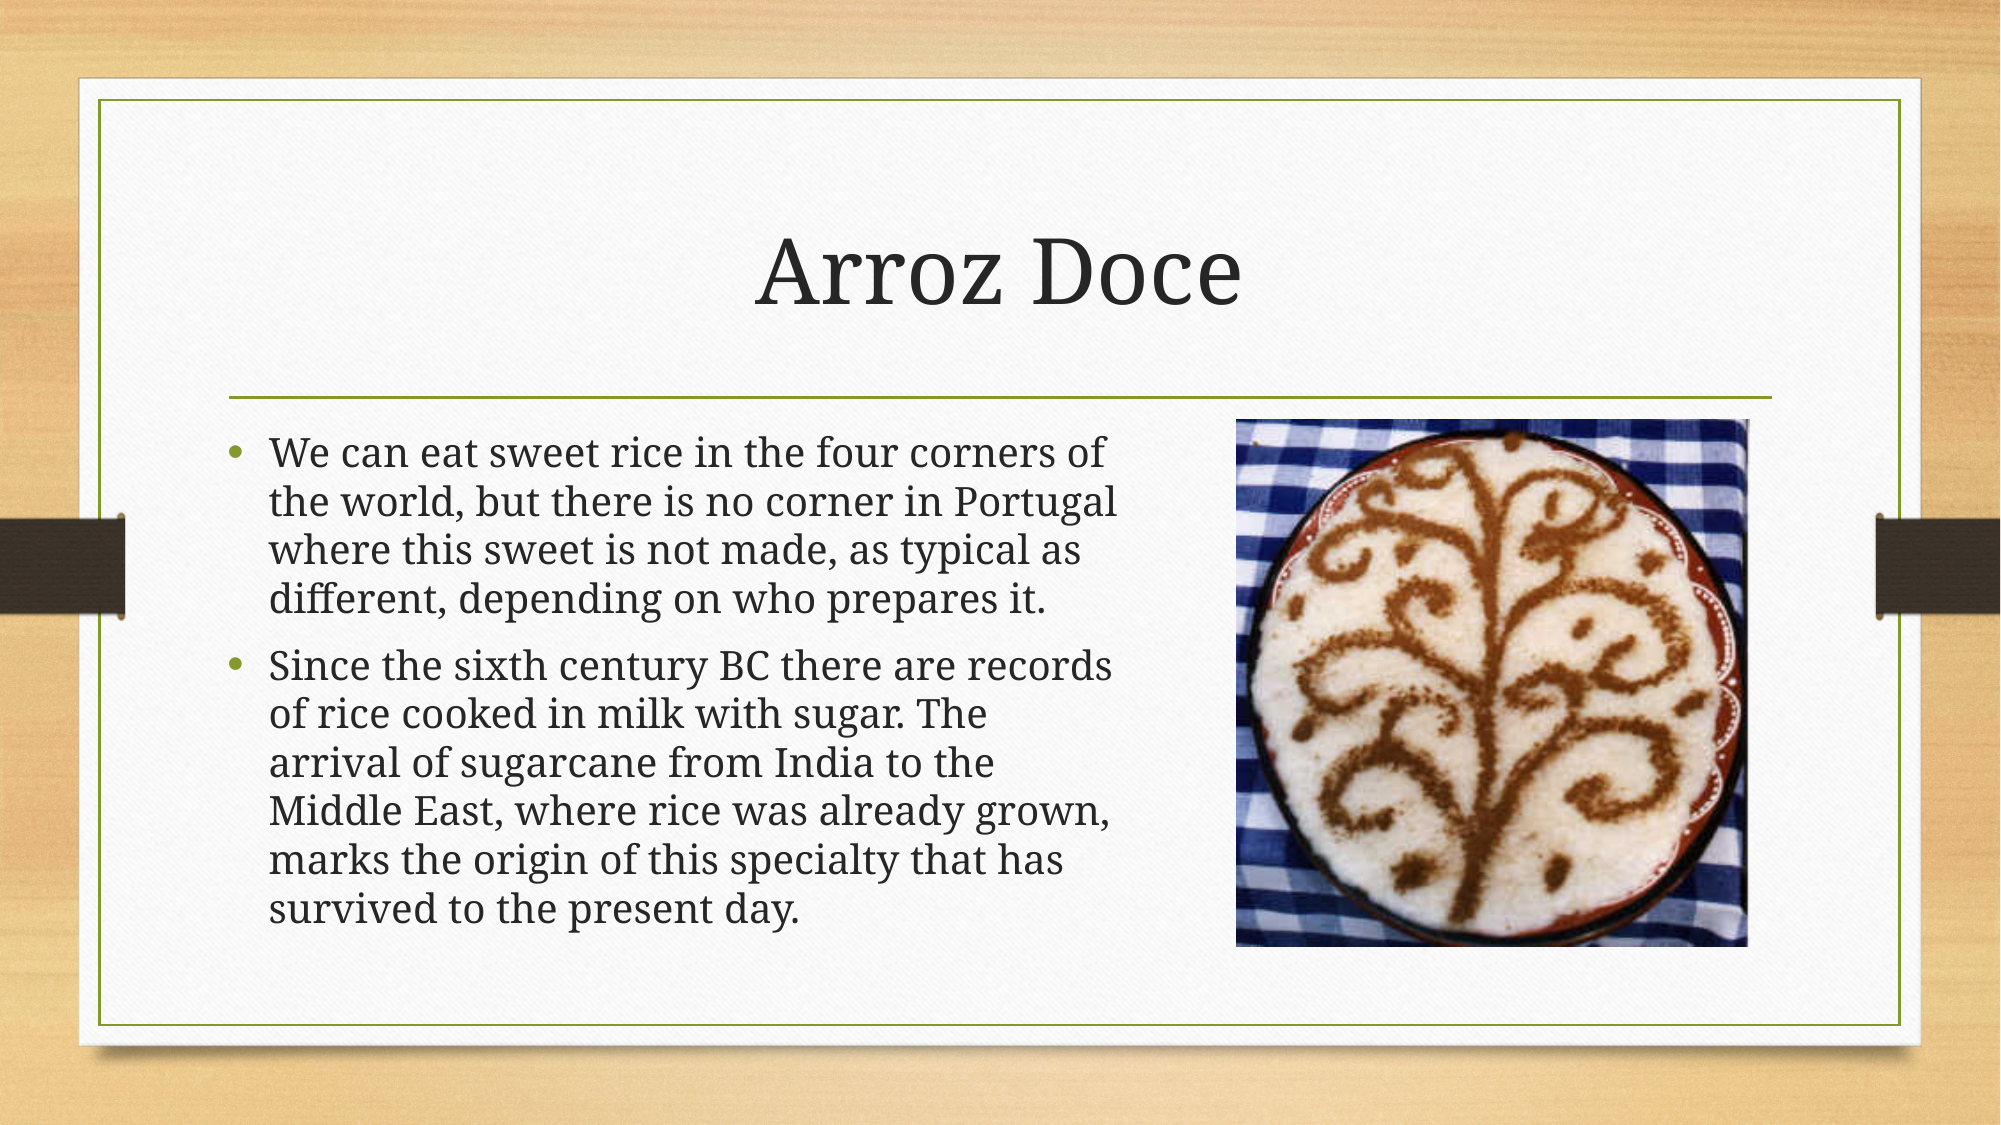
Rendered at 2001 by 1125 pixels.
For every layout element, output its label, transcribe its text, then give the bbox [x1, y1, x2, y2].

title Arroz Doce [212, 161, 1788, 375]
picture [0, 0, 2001, 1125]
list We can eat sweet rice in the four corners of the world, but there is no corner in Portugal where this sweet is not made, as typical as different, depending on who prepares it. Since the sixth century BC there are records of rice cooked in milk with sugar. The arrival of sugarcane from India to the Middle East, where rice was already grown, marks the origin of this specialty that has survived to the present day. [212, 419, 1144, 964]
